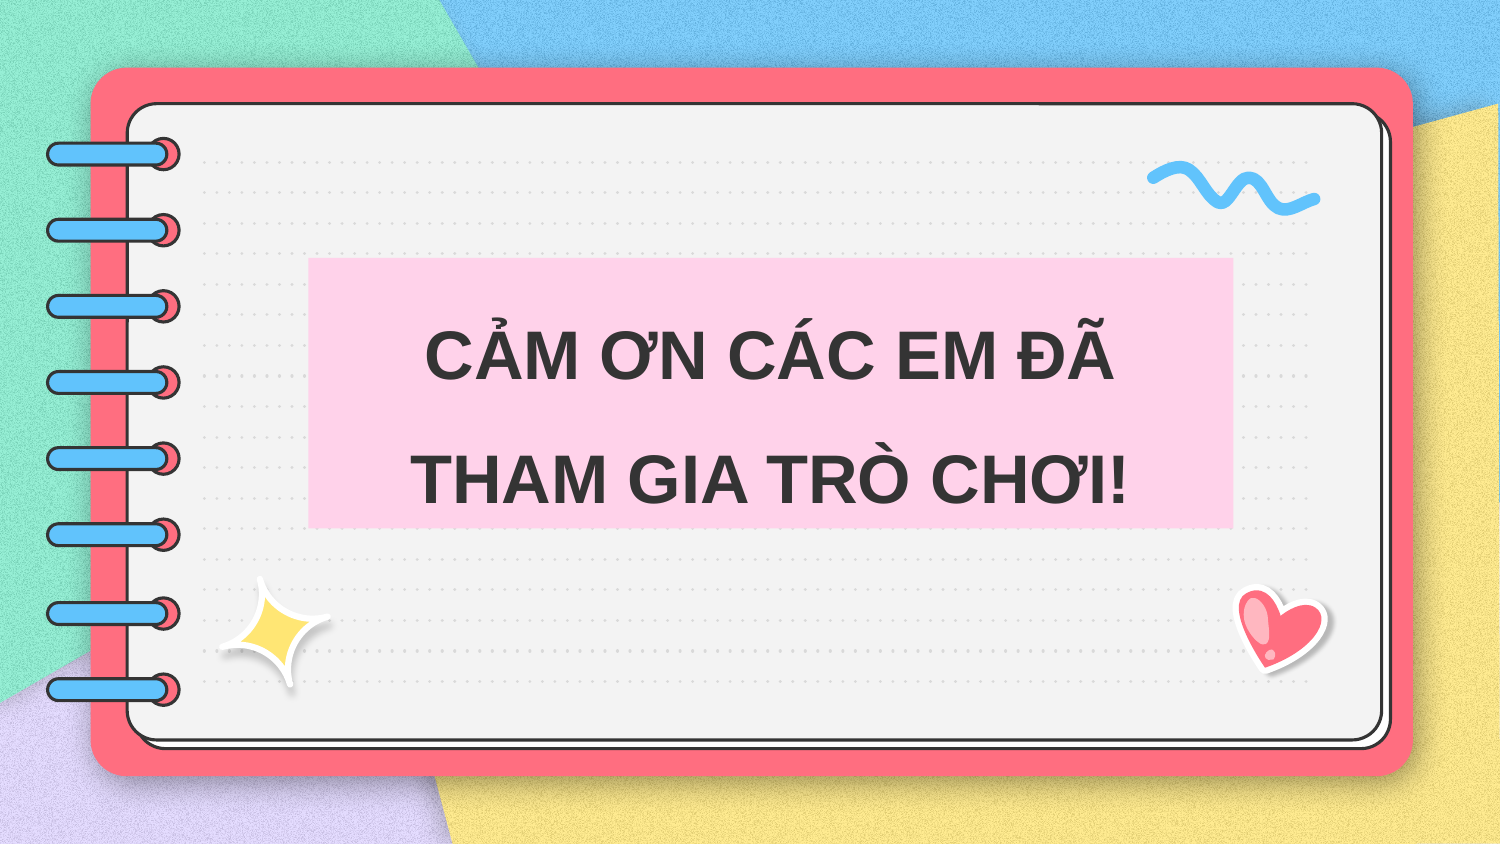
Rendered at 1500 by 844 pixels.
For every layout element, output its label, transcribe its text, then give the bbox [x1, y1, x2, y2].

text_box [1216, 594, 1327, 669]
picture [0, 0, 1500, 844]
subtitle CẢM ƠN CÁC EM ĐÃ THAM GIA TRÒ CHƠI! [308, 257, 1234, 529]
text_box [1153, 167, 1315, 210]
text_box [222, 578, 328, 685]
